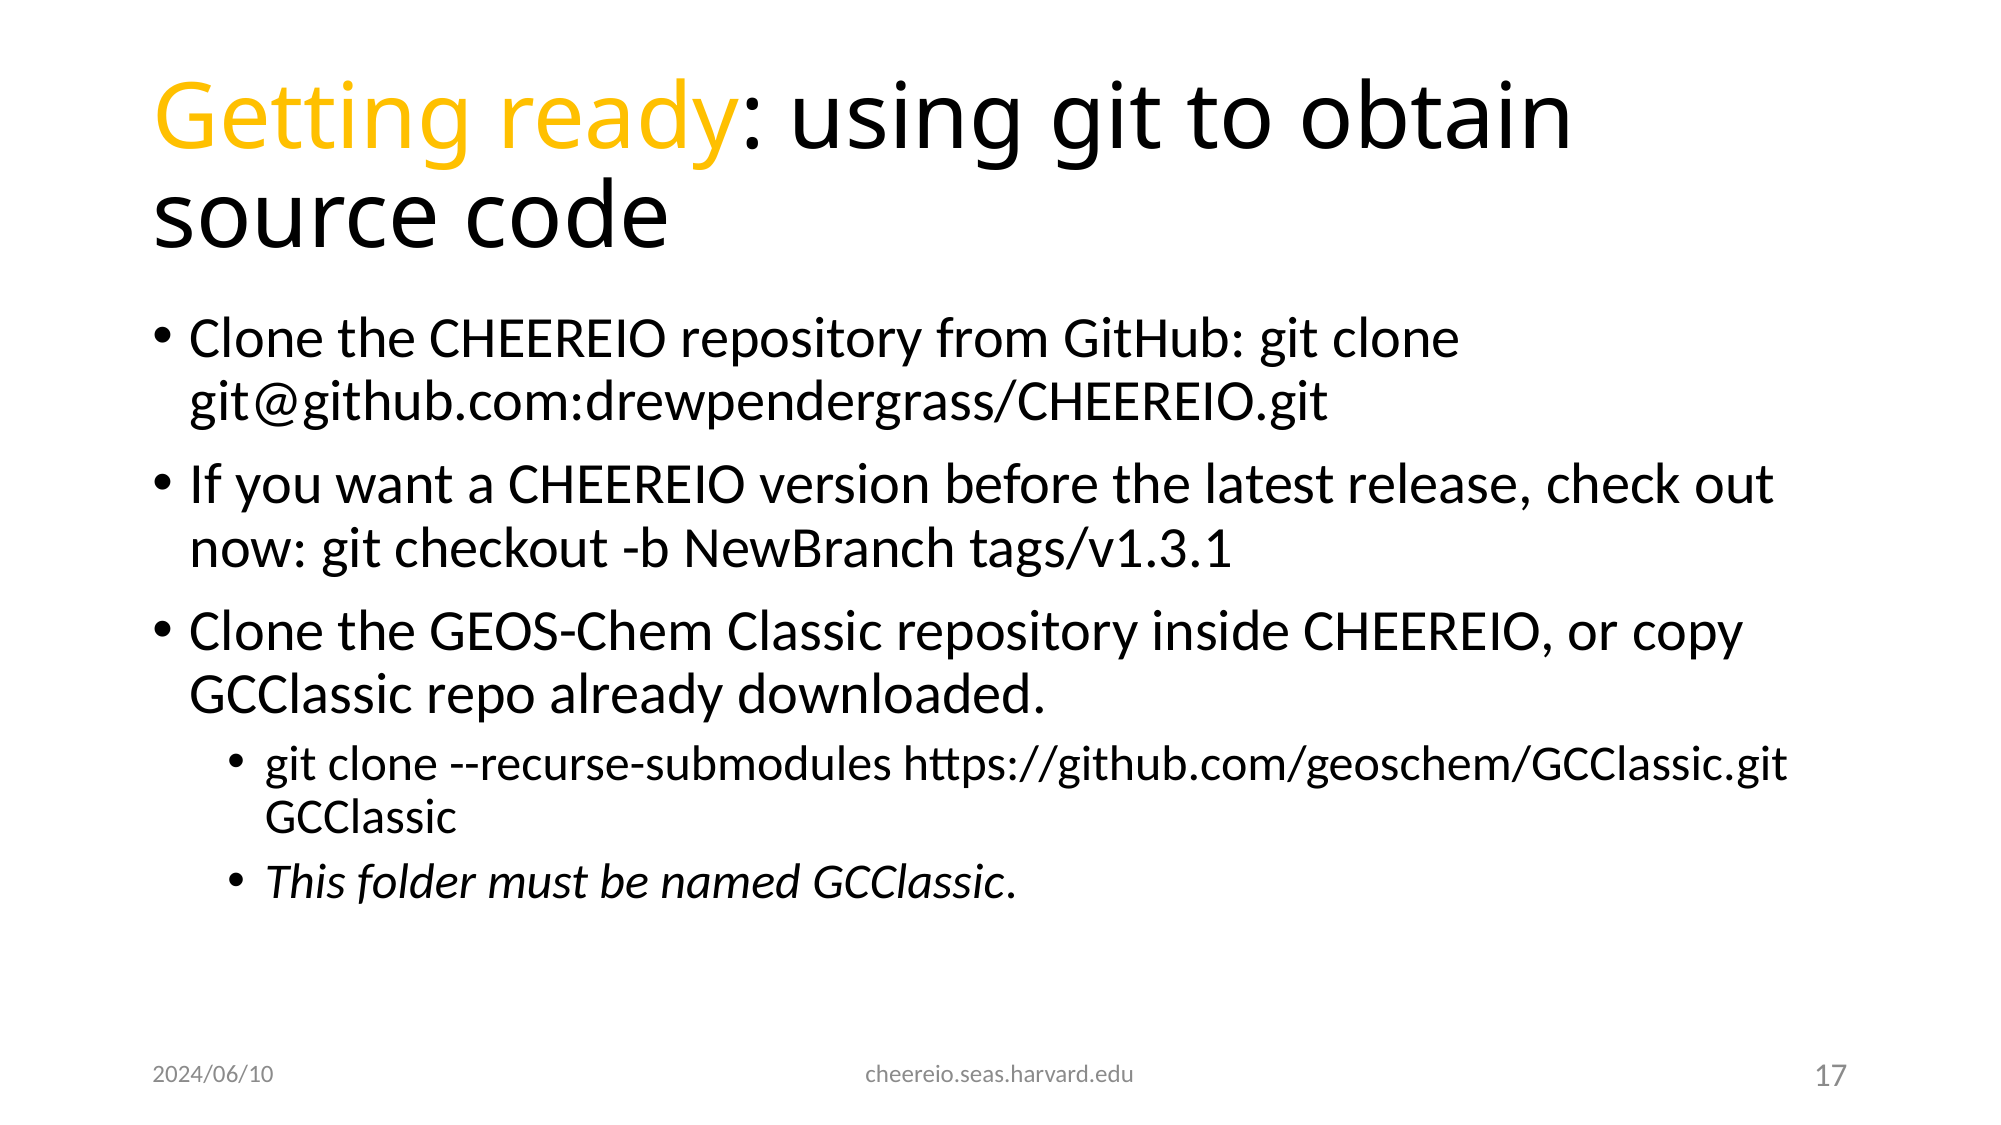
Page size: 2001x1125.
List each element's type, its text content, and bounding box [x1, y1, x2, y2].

slide_number 17 [1412, 1042, 1863, 1103]
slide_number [137, 1042, 588, 1103]
title Getting ready: using git to obtain source code [137, 59, 1863, 278]
footer cheereio.seas.harvard.edu [662, 1042, 1338, 1103]
list Clone the CHEEREIO repository from GitHub: git clone git@github.com:drewpendergrass/CHEEREIO.git If you want a CHEEREIO version before the latest release, check out now: git checkout -b NewBranch tags/v1.3.1 Clone the GEOS-Chem Classic repository inside CHEEREIO, or copy GCClassic repo already downloaded. git clone --recurse-submodules https://github.com/geoschem/GCClassic.git GCClassic This folder must be named GCClassic. [137, 299, 1863, 1014]
